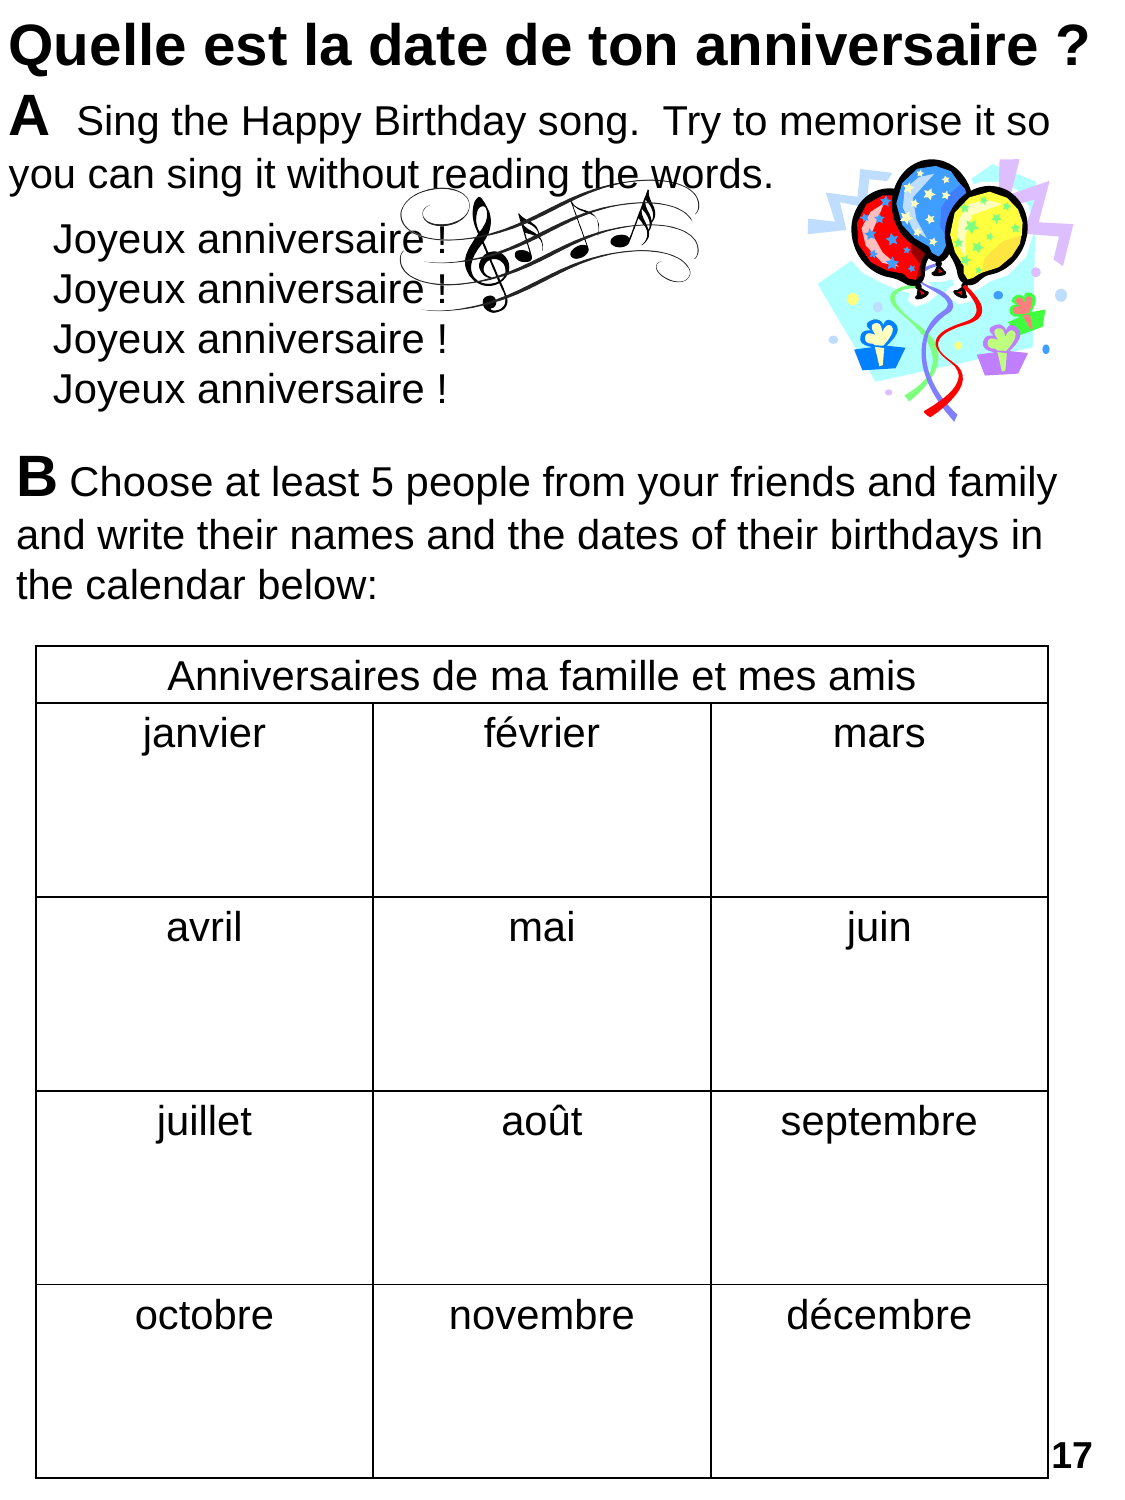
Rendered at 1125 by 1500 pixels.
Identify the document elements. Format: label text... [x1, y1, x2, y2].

table_cell juillet [37, 1092, 372, 1284]
text_box 17 [1029, 1415, 1116, 1491]
table_cell mars [712, 704, 1047, 896]
table_cell juin [712, 898, 1047, 1090]
table_cell février [374, 704, 710, 896]
table_cell avril [37, 898, 372, 1090]
table_cell novembre [374, 1285, 710, 1477]
table_header Anniversaires de ma famille et mes amis [37, 647, 1047, 702]
text_box Quelle est la date de ton anniversaire ? A Sing the Happy Birthday song. Try to memorise it so you can sing it without reading the words. [0, 0, 1125, 205]
table_cell mai [374, 898, 710, 1090]
picture [395, 174, 708, 322]
table_cell août [374, 1092, 710, 1284]
table_cell octobre [37, 1285, 372, 1477]
text_box B Choose at least 5 people from your friends and family and write their names and the dates of their birthdays in the calendar below: [1, 430, 1089, 616]
text_box Joyeux anniversaire ! Joyeux anniversaire ! Joyeux anniversaire ! Joyeux anniversaire ! [38, 205, 802, 420]
picture [807, 153, 1074, 422]
table_cell décembre [712, 1285, 1047, 1477]
table_cell septembre [712, 1092, 1047, 1284]
table_cell janvier [37, 704, 372, 896]
